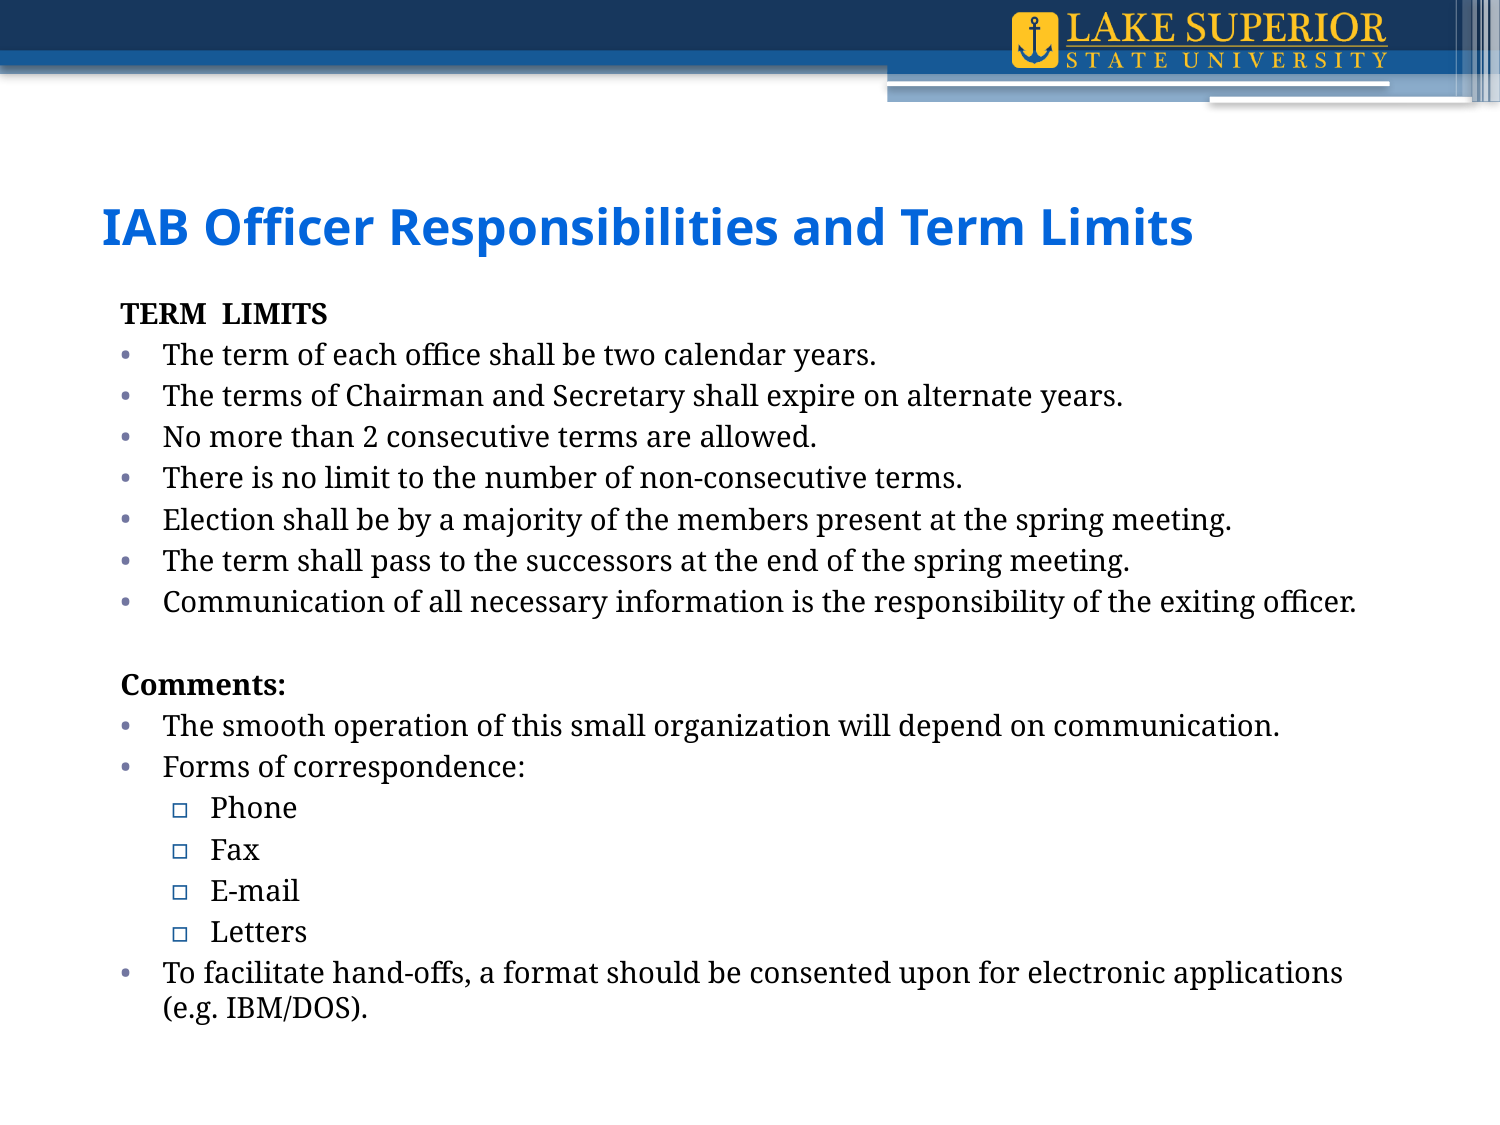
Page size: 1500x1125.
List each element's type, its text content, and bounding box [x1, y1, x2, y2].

title IAB Officer Responsibilities and Term Limits [74, 187, 1426, 276]
list TERM LIMITS The term of each office shall be two calendar years. The terms of Chairman and Secretary shall expire on alternate years. No more than 2 consecutive terms are allowed. There is no limit to the number of non-consecutive terms. Election shall be by a majority of the members present at the spring meeting. The term shall pass to the successors at the end of the spring meeting. Communication of all necessary information is the responsibility of the exiting officer. Comments: The smooth operation of this small organization will depend on communication. Forms of correspondence: Phone Fax E-mail Letters To facilitate hand-offs, a format should be consented upon for electronic applications (e.g. IBM/DOS). [87, 287, 1438, 1063]
picture [1012, 12, 1388, 69]
